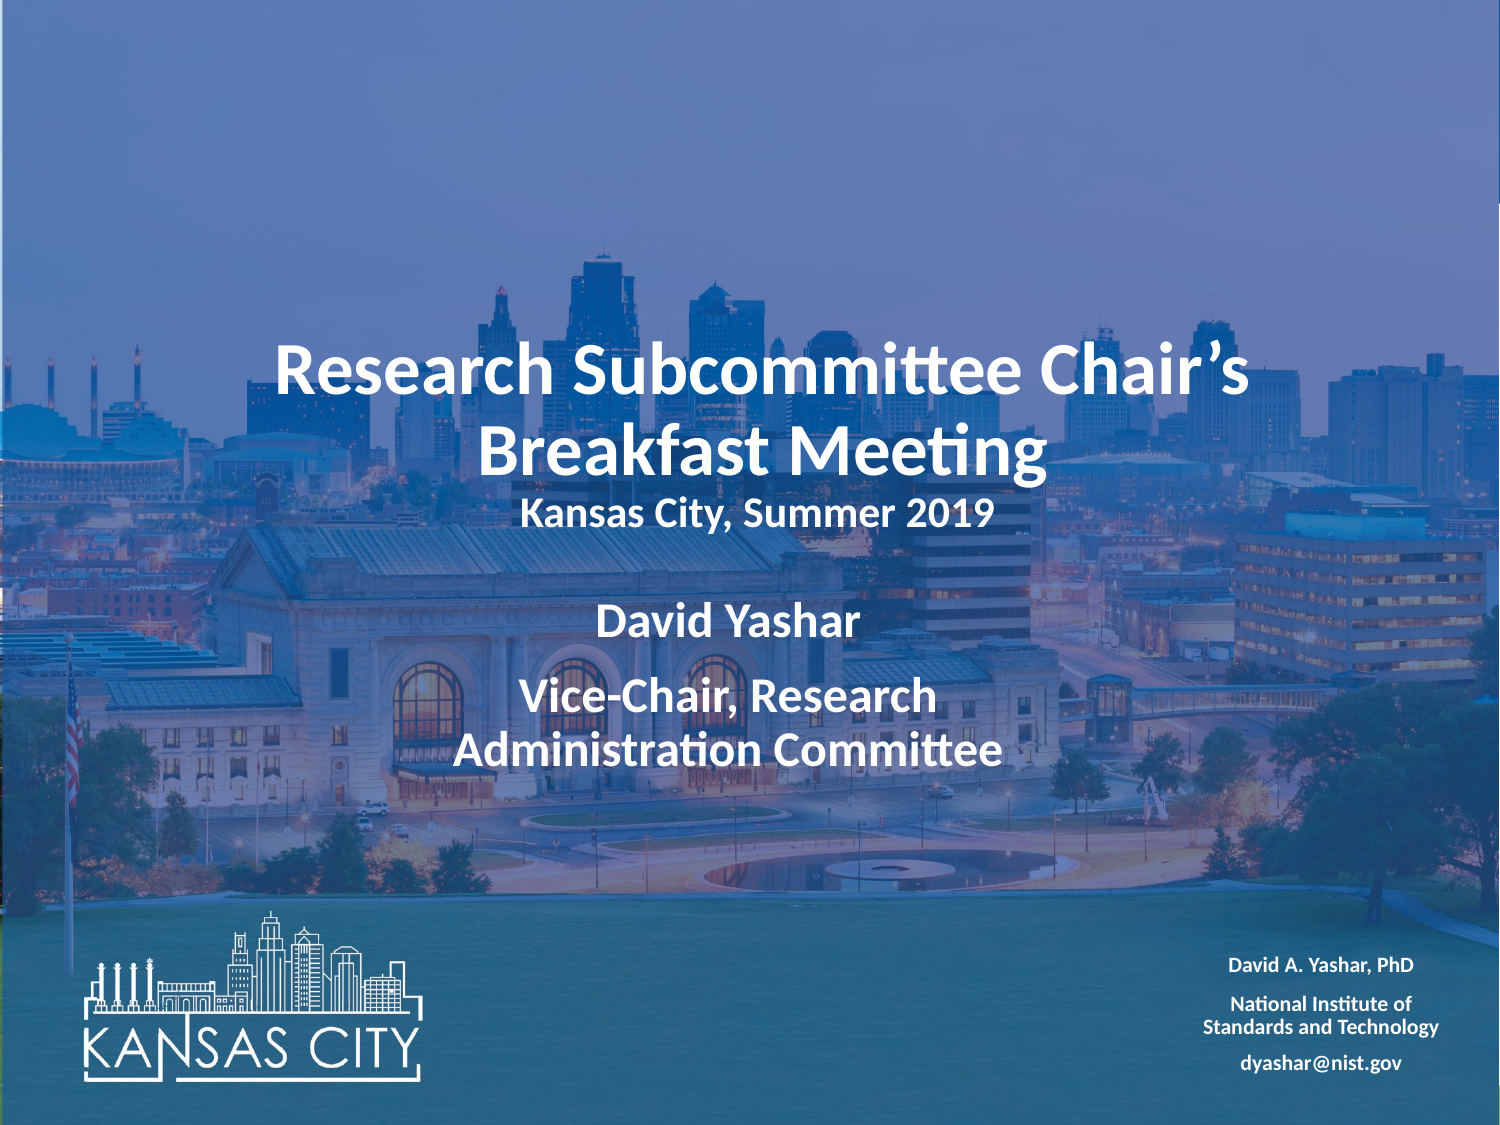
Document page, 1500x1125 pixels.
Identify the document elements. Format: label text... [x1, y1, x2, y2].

list Research Subcommittee Chair’s Breakfast Meeting [204, 322, 1322, 472]
list dyashar@nist.gov [1176, 1044, 1467, 1117]
list David A. Yashar, PhD [1176, 946, 1467, 984]
list David Yashar Vice-Chair, Research Administration Committee [409, 586, 1048, 705]
list Kansas City, Summer 2019 [287, 482, 1229, 572]
picture [0, 0, 1500, 1125]
list National Institute of Standards and Technology [1176, 984, 1467, 1044]
